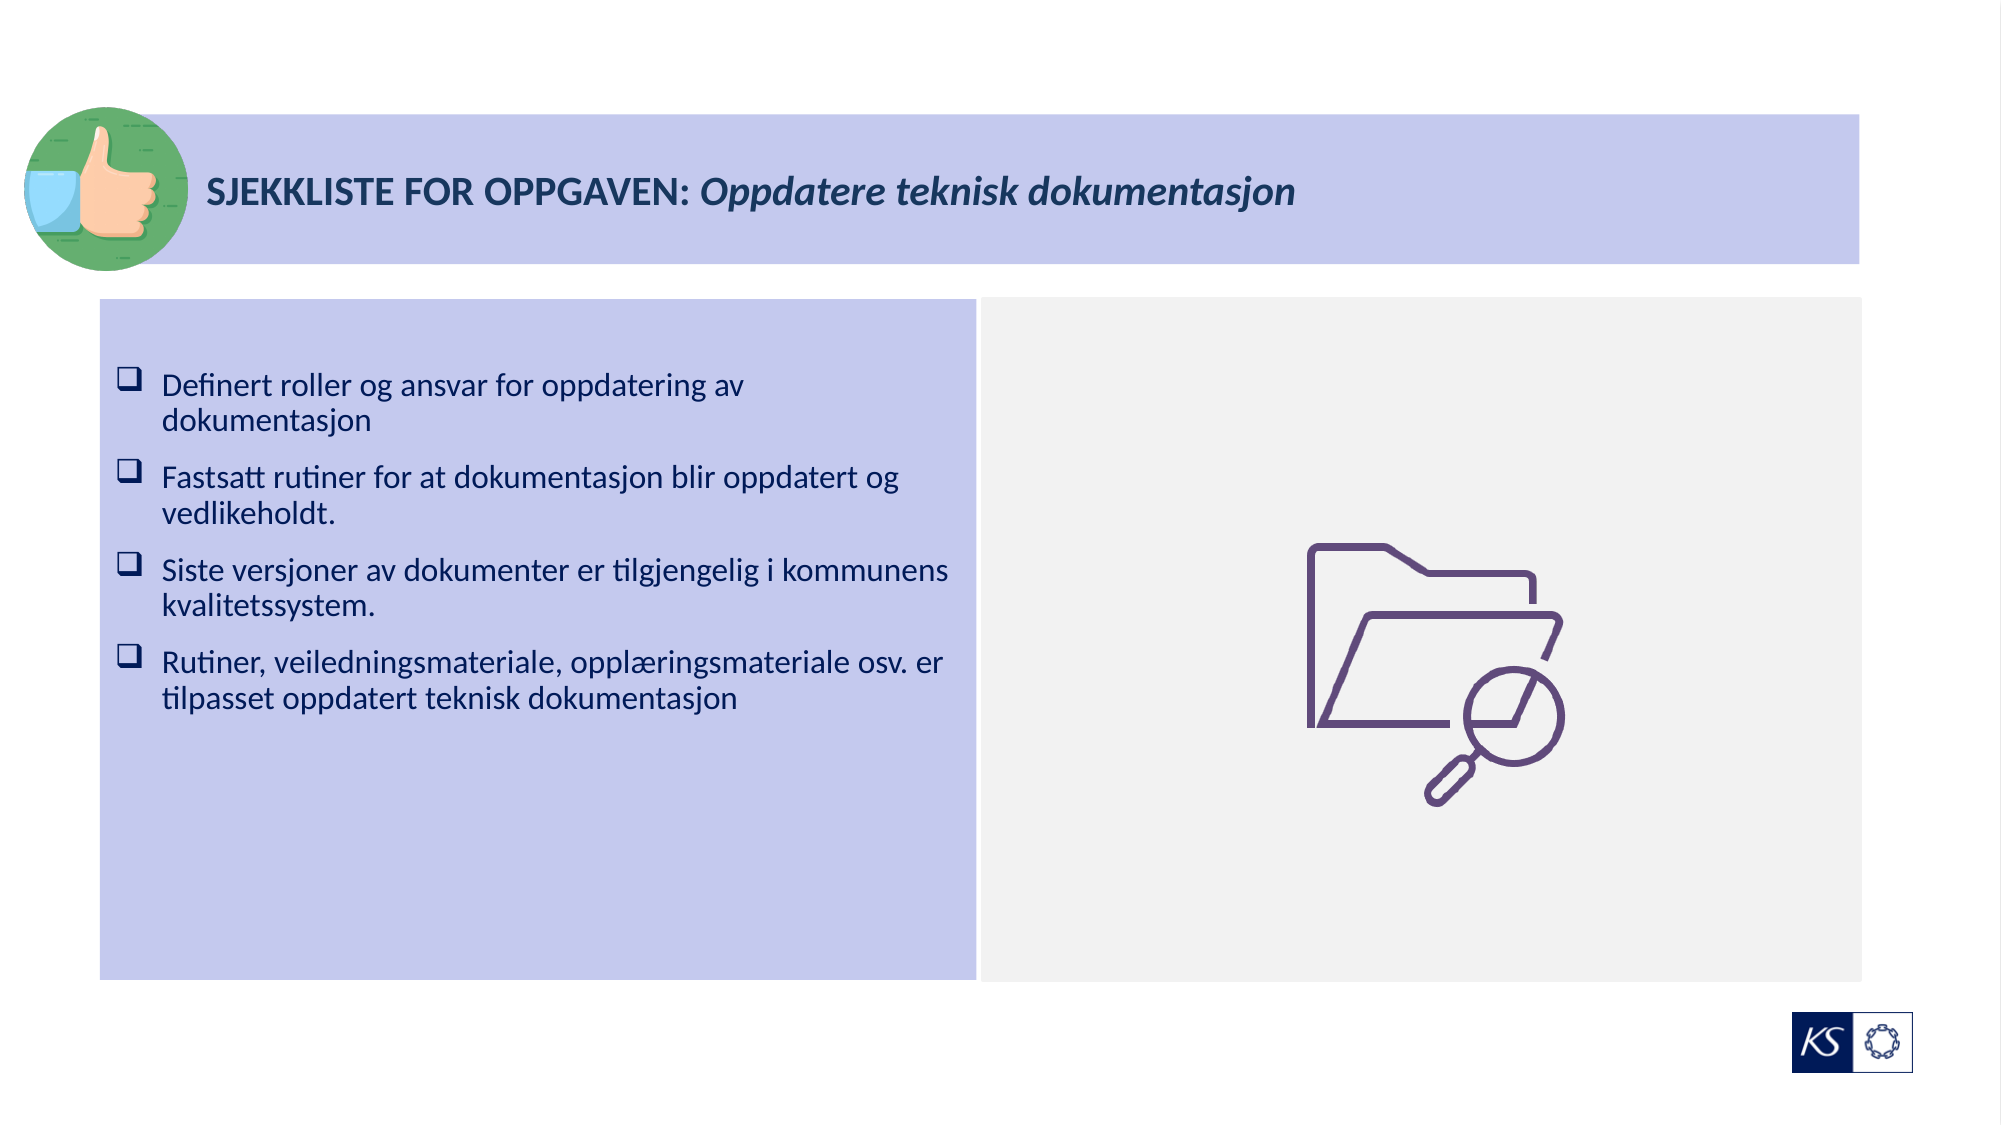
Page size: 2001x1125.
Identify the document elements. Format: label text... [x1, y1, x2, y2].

picture [1253, 479, 1615, 840]
picture [22, 106, 189, 273]
text_box [193, 112, 1862, 266]
text_box Definert roller og ansvar for oppdatering av dokumentasjon Fastsatt rutiner for at dokumentasjon blir oppdatert og vedlikeholdt. Siste versjoner av dokumenter er tilgjengelig i kommunens kvalitetssystem. Rutiner, veiledningsmateriale, opplæringsmateriale osv. er tilpasset oppdatert teknisk dokumentasjon [98, 297, 979, 982]
text_box [981, 297, 1862, 982]
text_box SJEKKLISTE FOR OPPGAVEN: Oppdatere teknisk dokumentasjon [193, 156, 1422, 272]
picture [1792, 1012, 1913, 1073]
